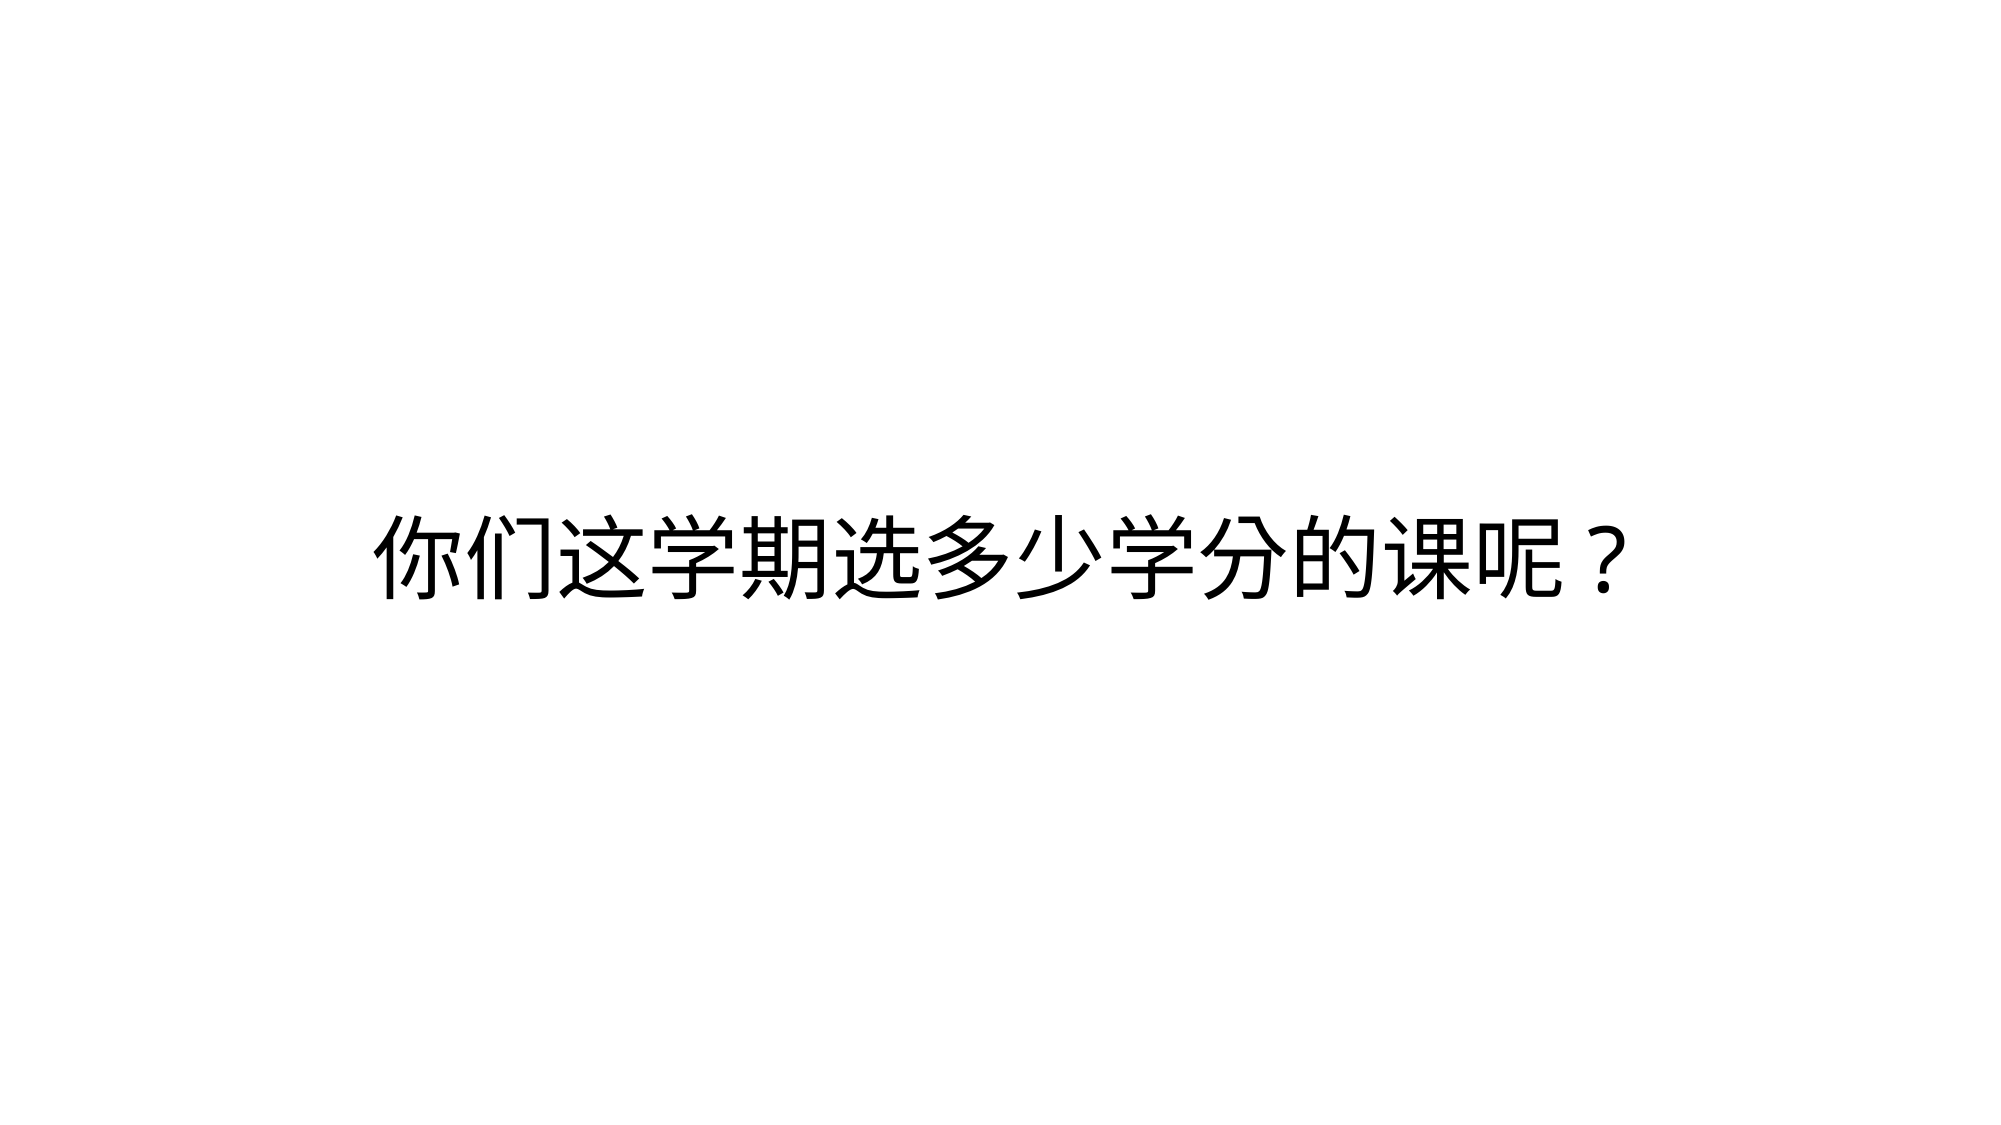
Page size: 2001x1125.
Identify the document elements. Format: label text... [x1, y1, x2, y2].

title 你们这学期选多少学分的课呢? [89, 453, 1911, 672]
